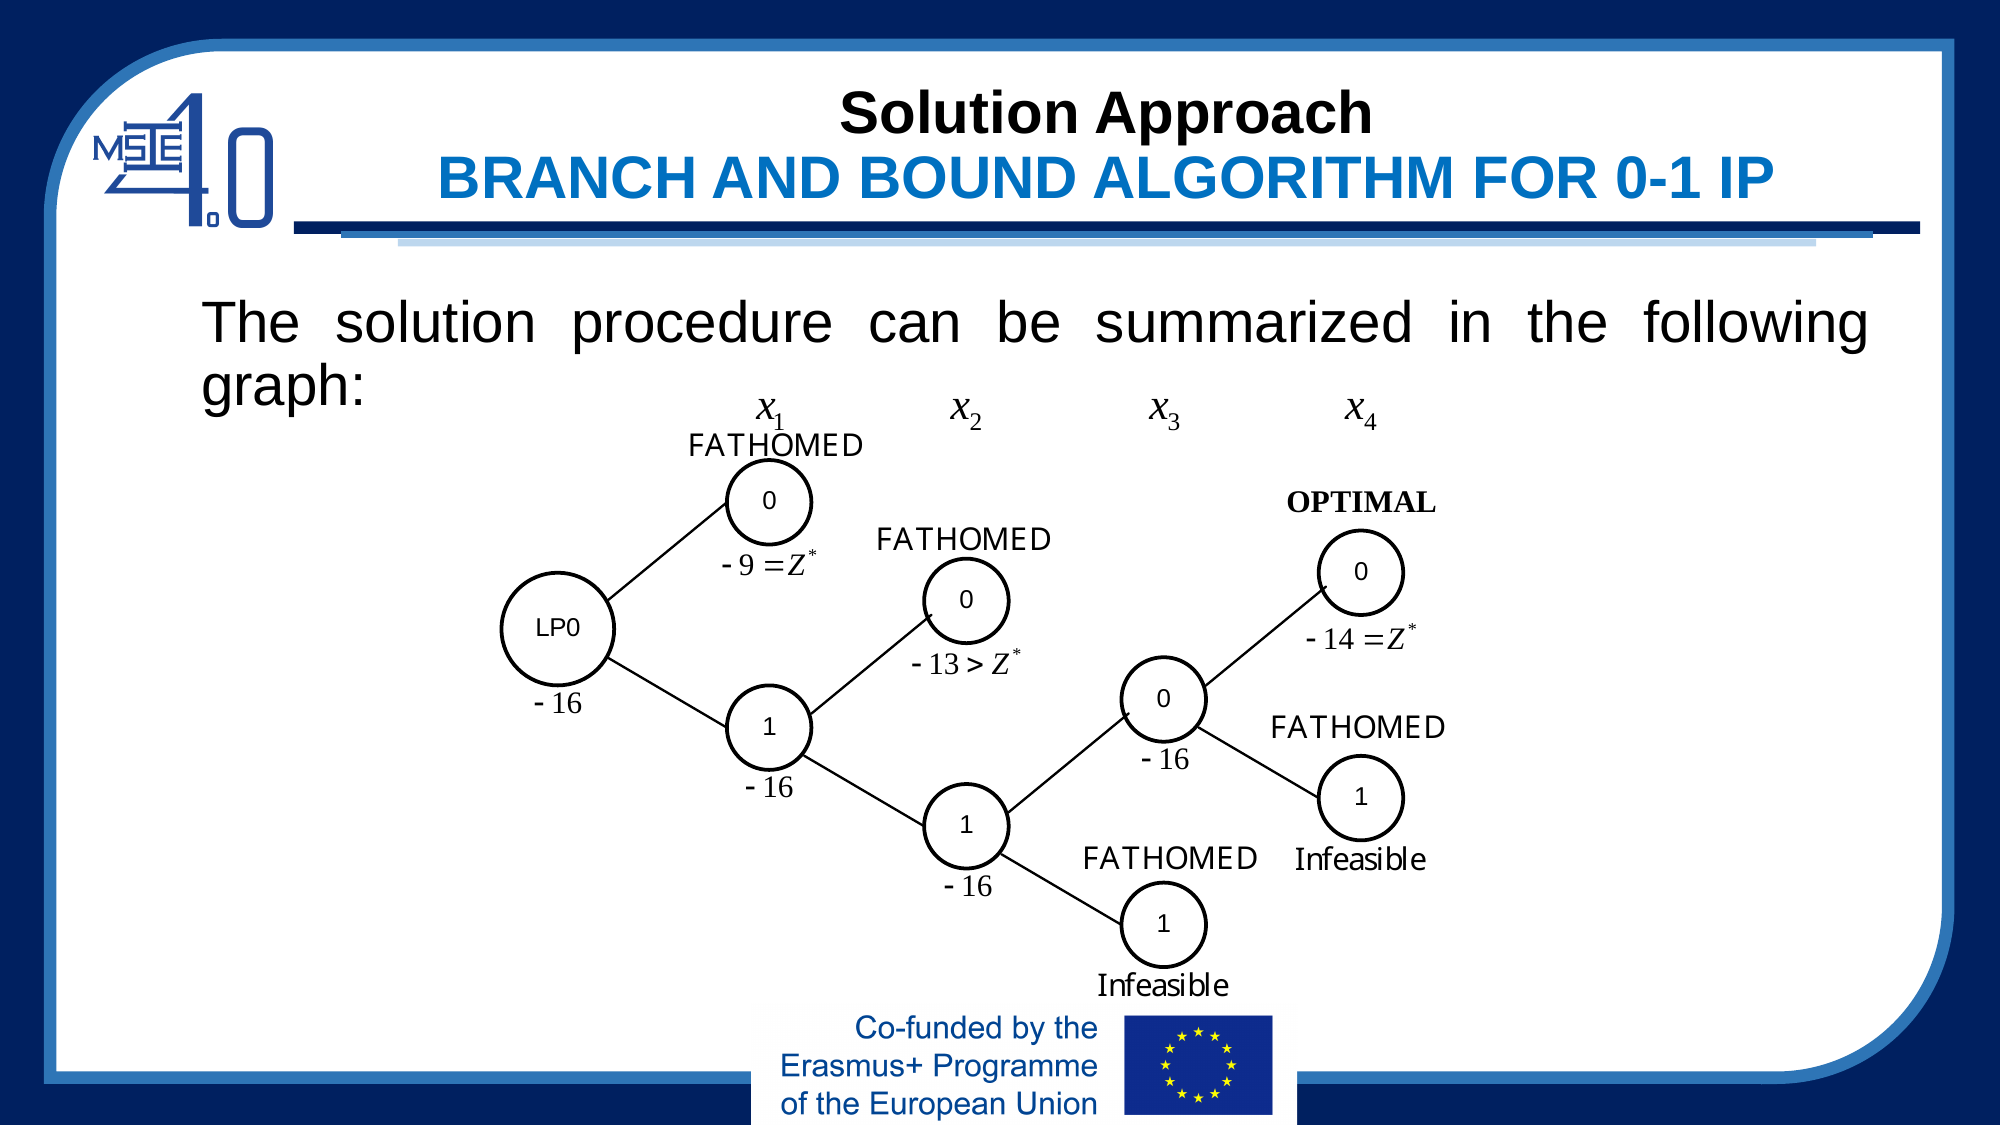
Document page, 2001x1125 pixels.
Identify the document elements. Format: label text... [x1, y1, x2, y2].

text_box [490, 380, 1510, 1010]
title Solution Approach BRANCH AND BOUND ALGORITHM FOR 0-1 IP [294, 73, 1921, 220]
list The solution procedure can be summarized in the following graph: [186, 285, 1888, 992]
picture [751, 1010, 1298, 1125]
